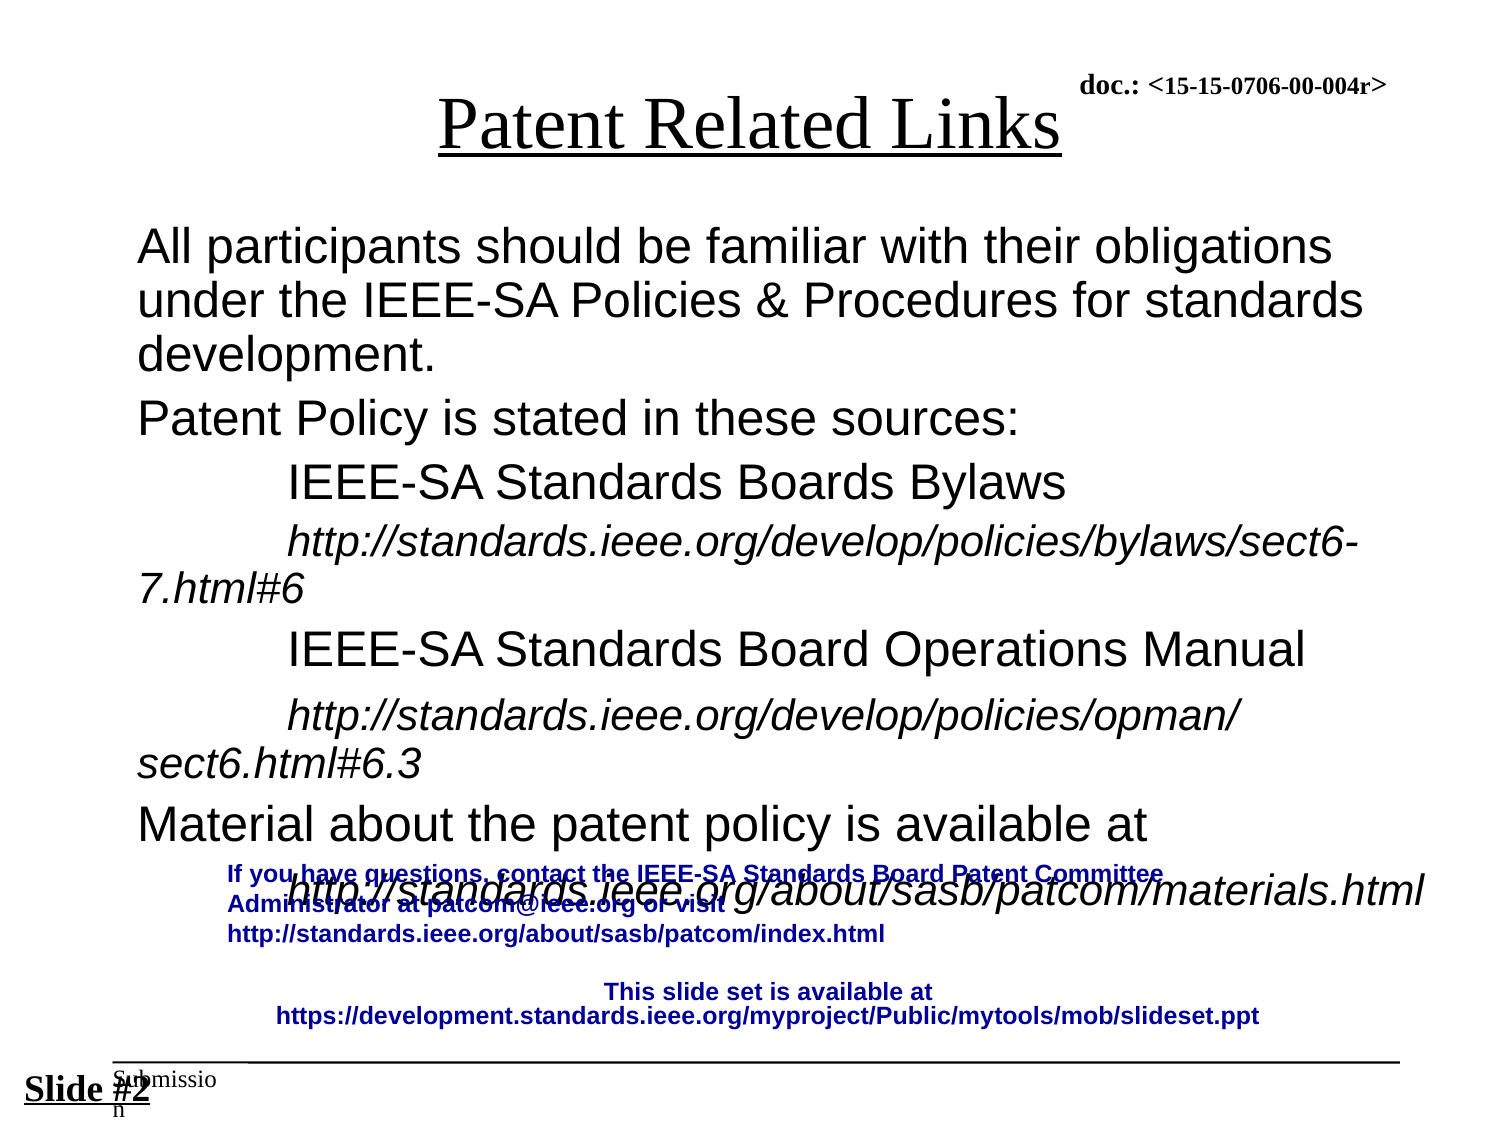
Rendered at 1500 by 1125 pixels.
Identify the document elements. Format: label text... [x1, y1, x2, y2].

text_box If you have questions, contact the IEEE-SA Standards Board Patent Committee Administrator at patcom@ieee.org or visit http://standards.ieee.org/about/sasb/patcom/index.html This slide set is available at https://development.standards.ieee.org/myproject/Public/mytools/mob/slideset.ppt [212, 849, 1325, 1037]
title Patent Related Links [112, 24, 1388, 212]
list All participants should be familiar with their obligations under the IEEE-SA Policies & Procedures for standards development. Patent Policy is stated in these sources: IEEE-SA Standards Boards Bylaws http://standards.ieee.org/develop/policies/bylaws/sect6-7.html#6 IEEE-SA Standards Board Operations Manual http://standards.ieee.org/develop/policies/opman/sect6.html#6.3 Material about the patent policy is available at http://standards.ieee.org/about/sasb/patcom/materials.html [0, 212, 1475, 850]
text_box Slide #2 [9, 1056, 166, 1116]
